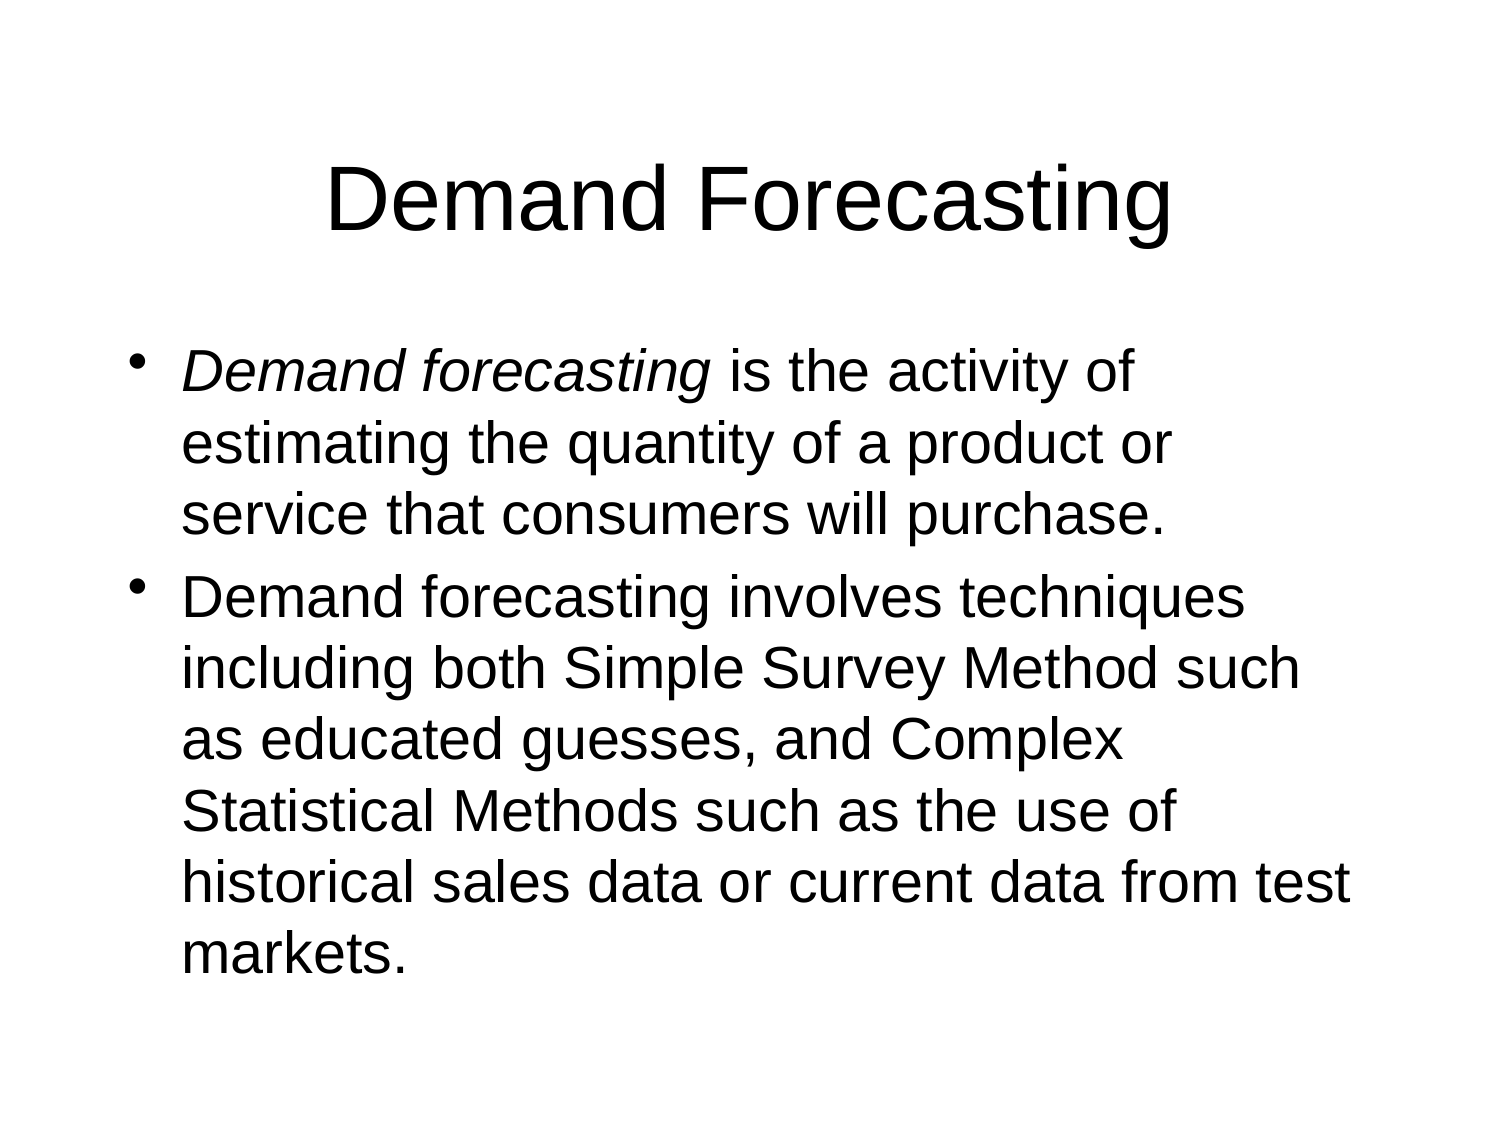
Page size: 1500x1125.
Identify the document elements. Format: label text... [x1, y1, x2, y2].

list Demand forecasting is the activity of estimating the quantity of a product or service that consumers will purchase. Demand forecasting involves techniques including both Simple Survey Method such as educated guesses, and Complex Statistical Methods such as the use of historical sales data or current data from test markets. [112, 324, 1388, 1000]
title Demand Forecasting [112, 99, 1388, 288]
